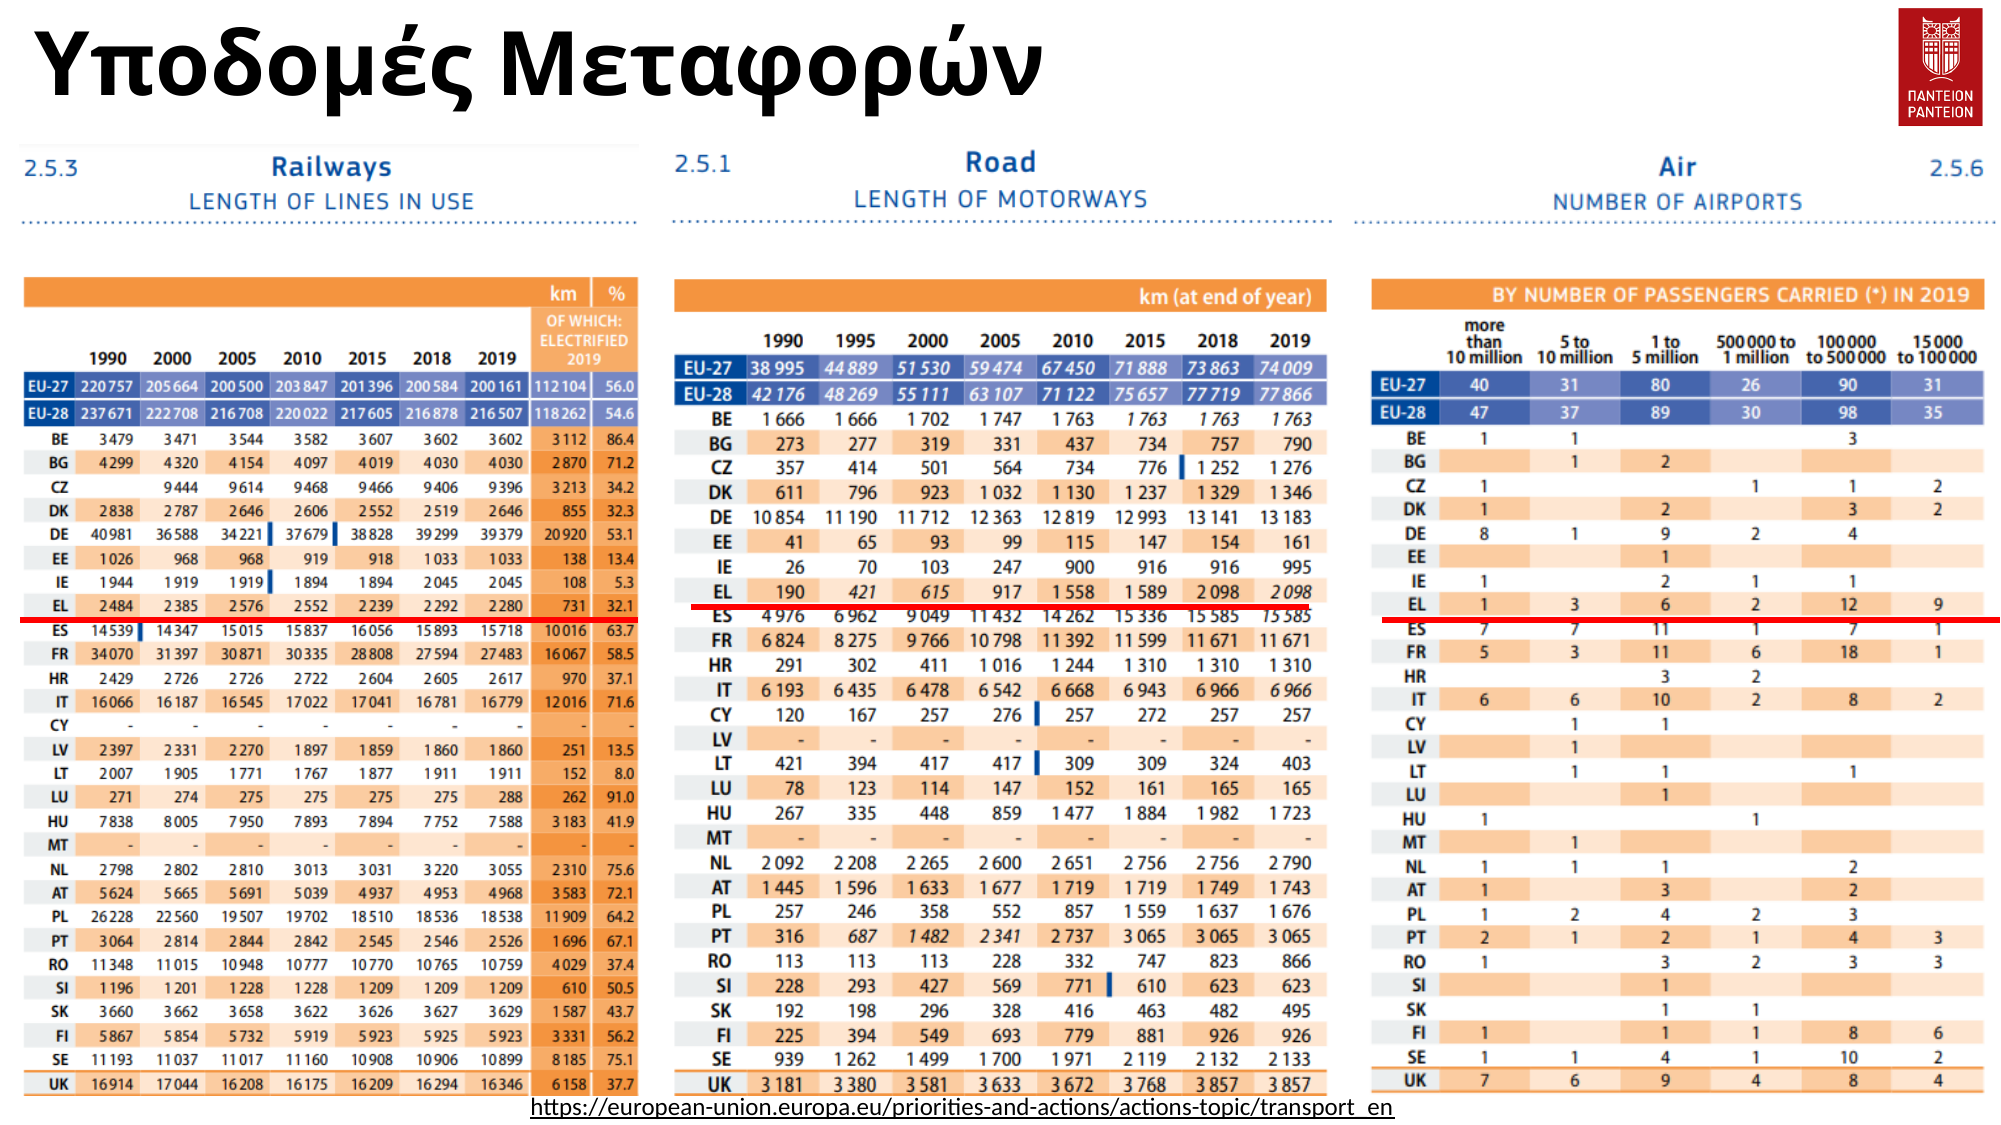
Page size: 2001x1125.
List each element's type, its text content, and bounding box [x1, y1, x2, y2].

picture [1352, 144, 1997, 1096]
picture [19, 620, 639, 1096]
text_box https://european-union.europa.eu/priorities-and-actions/actions-topic/transport_en [515, 1082, 1516, 1125]
picture [19, 144, 639, 619]
title Υποδομές Μεταφορών [19, 11, 1745, 123]
picture [1889, 0, 1992, 134]
picture [668, 138, 1332, 1096]
